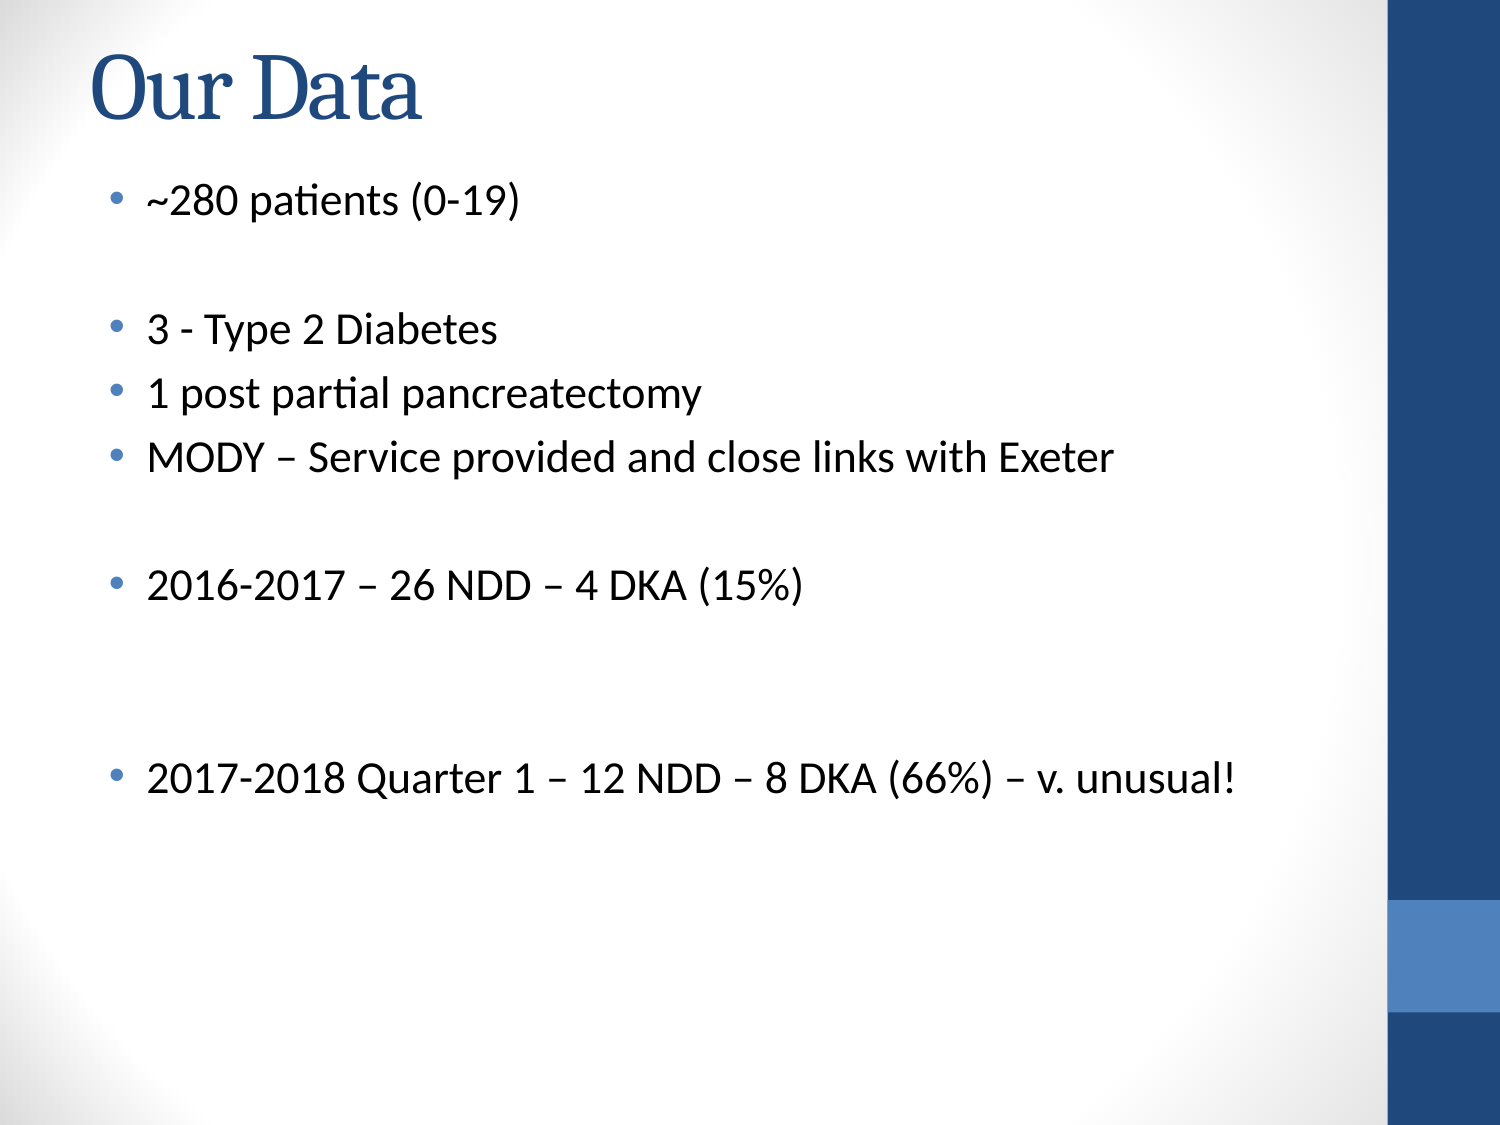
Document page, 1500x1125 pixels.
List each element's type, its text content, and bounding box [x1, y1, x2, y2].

list ~280 patients (0-19) 3 - Type 2 Diabetes 1 post partial pancreatectomy MODY – Service provided and close links with Exeter 2016-2017 – 26 NDD – 4 DKA (15%) 2017-2018 Quarter 1 – 12 NDD – 8 DKA (66%) – v. unusual! [75, 162, 1325, 1050]
picture [0, 0, 1387, 1125]
title Our Data [75, 45, 1325, 162]
